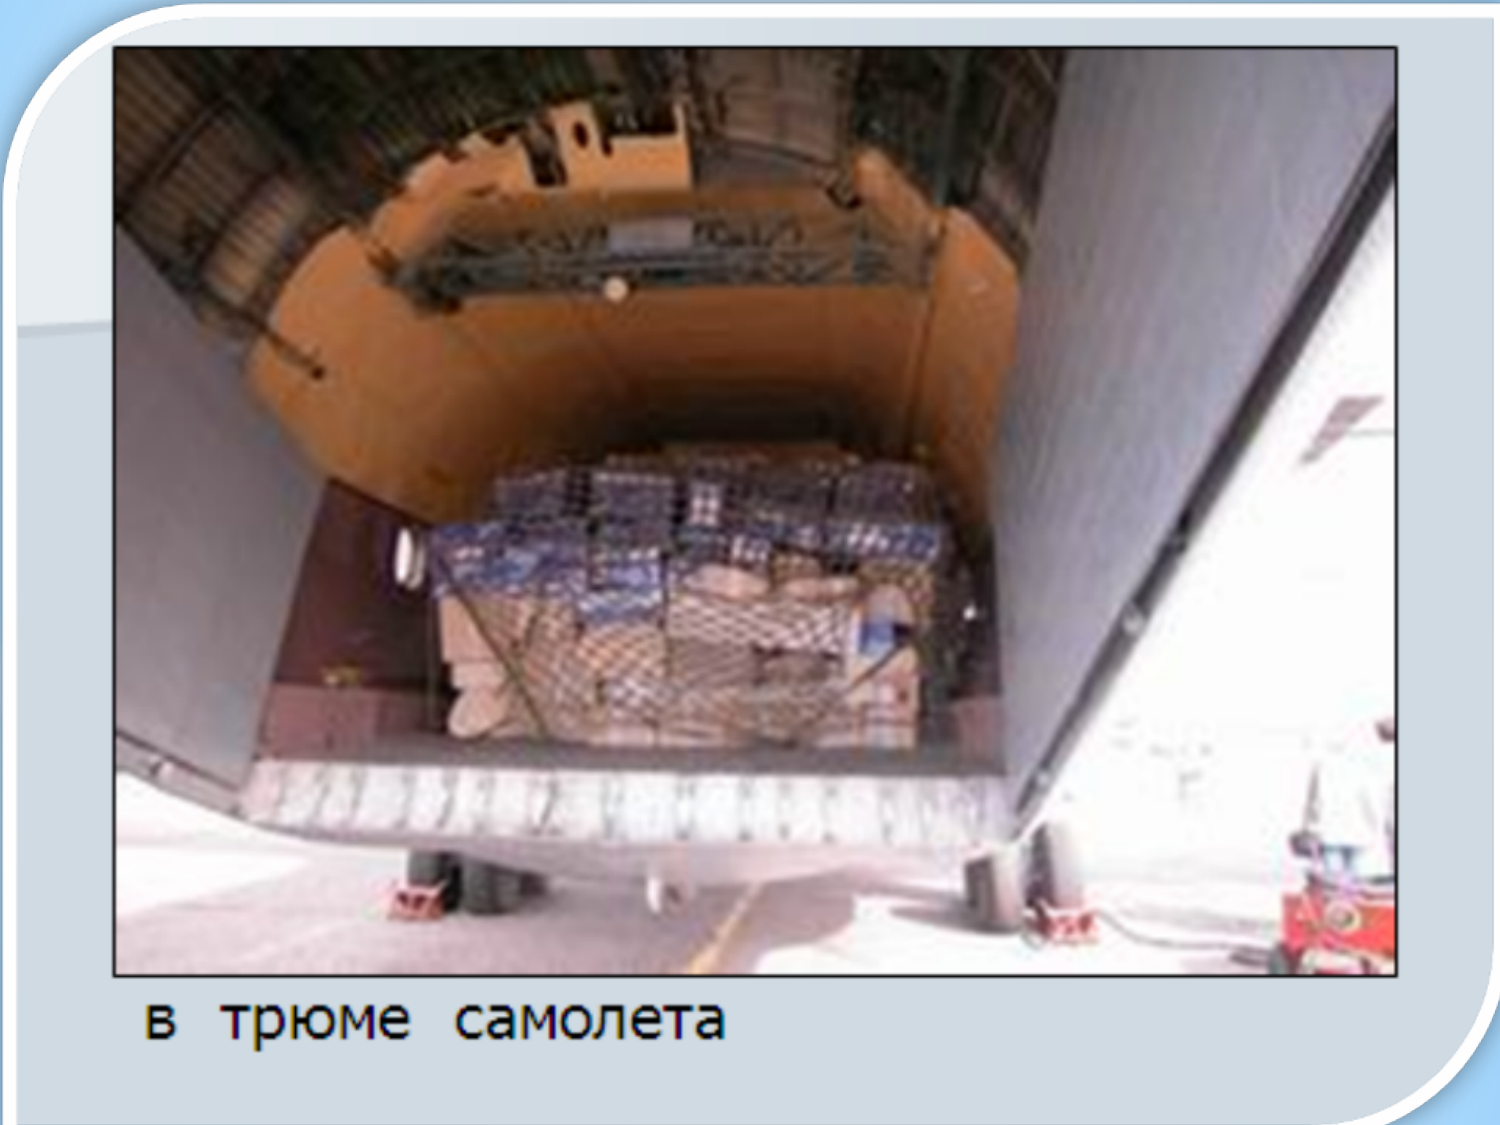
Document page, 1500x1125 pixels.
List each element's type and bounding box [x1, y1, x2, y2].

list [0, 0, 1500, 1125]
